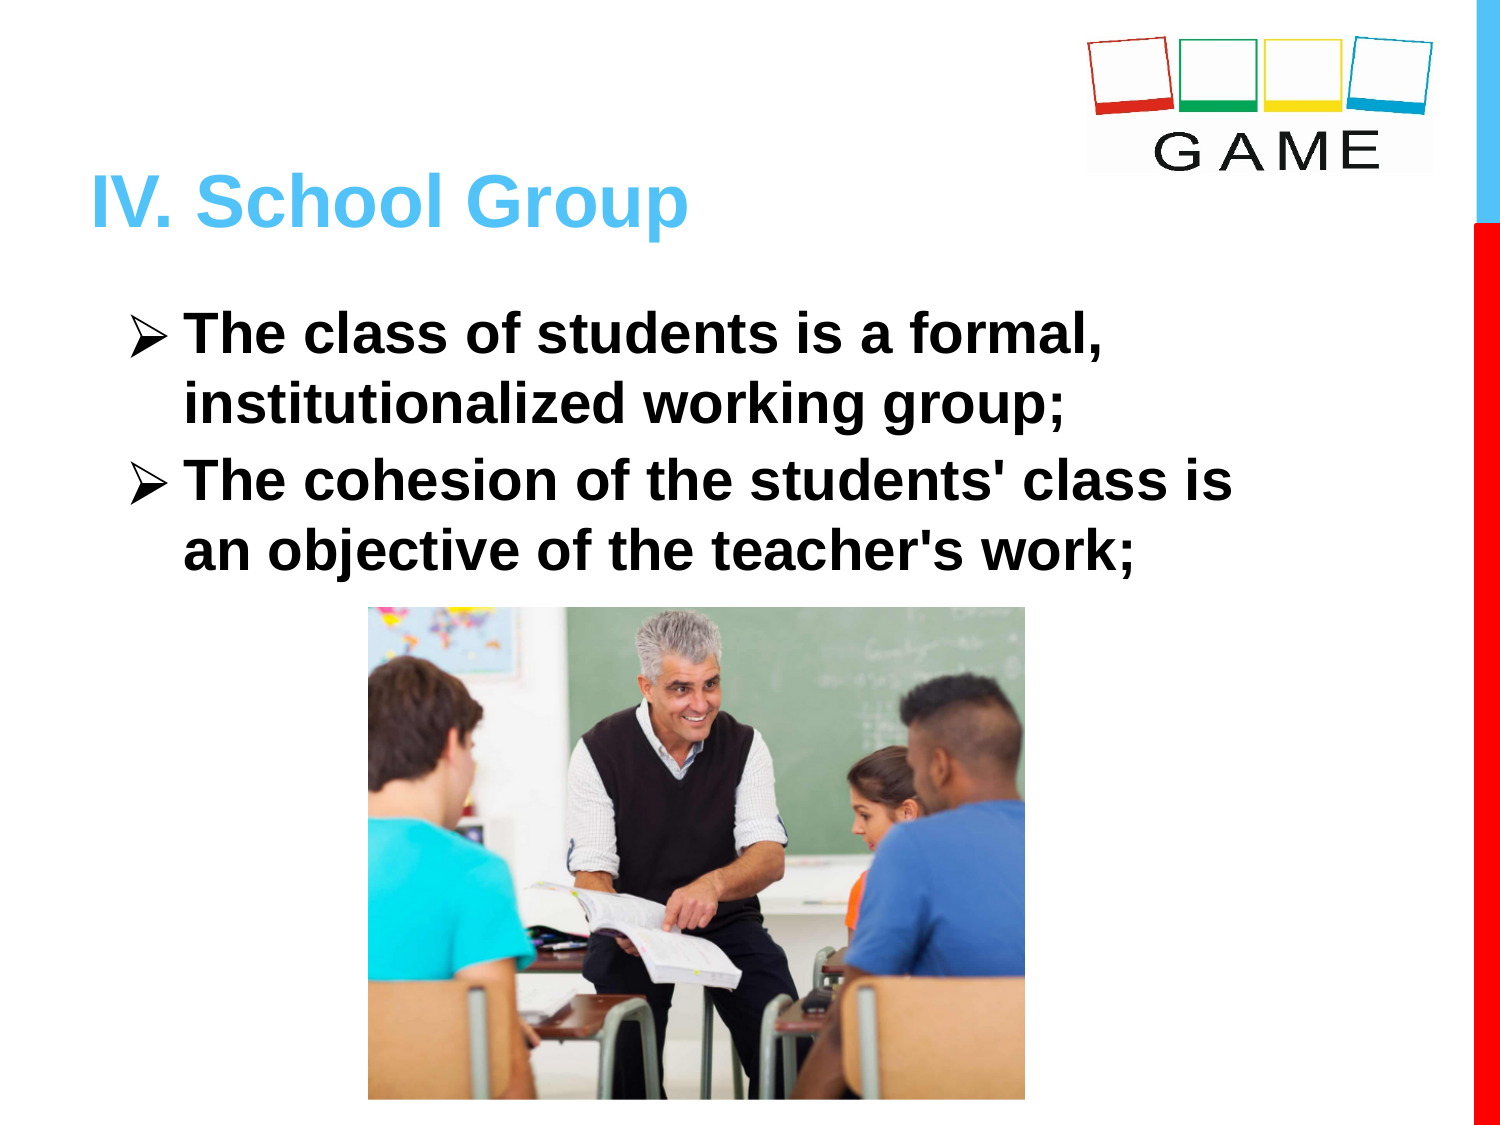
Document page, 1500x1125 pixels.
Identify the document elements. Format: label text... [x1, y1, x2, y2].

picture [368, 607, 1026, 1101]
title IV. School Group [75, 25, 1025, 250]
picture [1087, 36, 1433, 173]
list The class of students is a formal, institutionalized working group; The cohesion of the students' class is an objective of the teacher's work; [75, 287, 1325, 1005]
